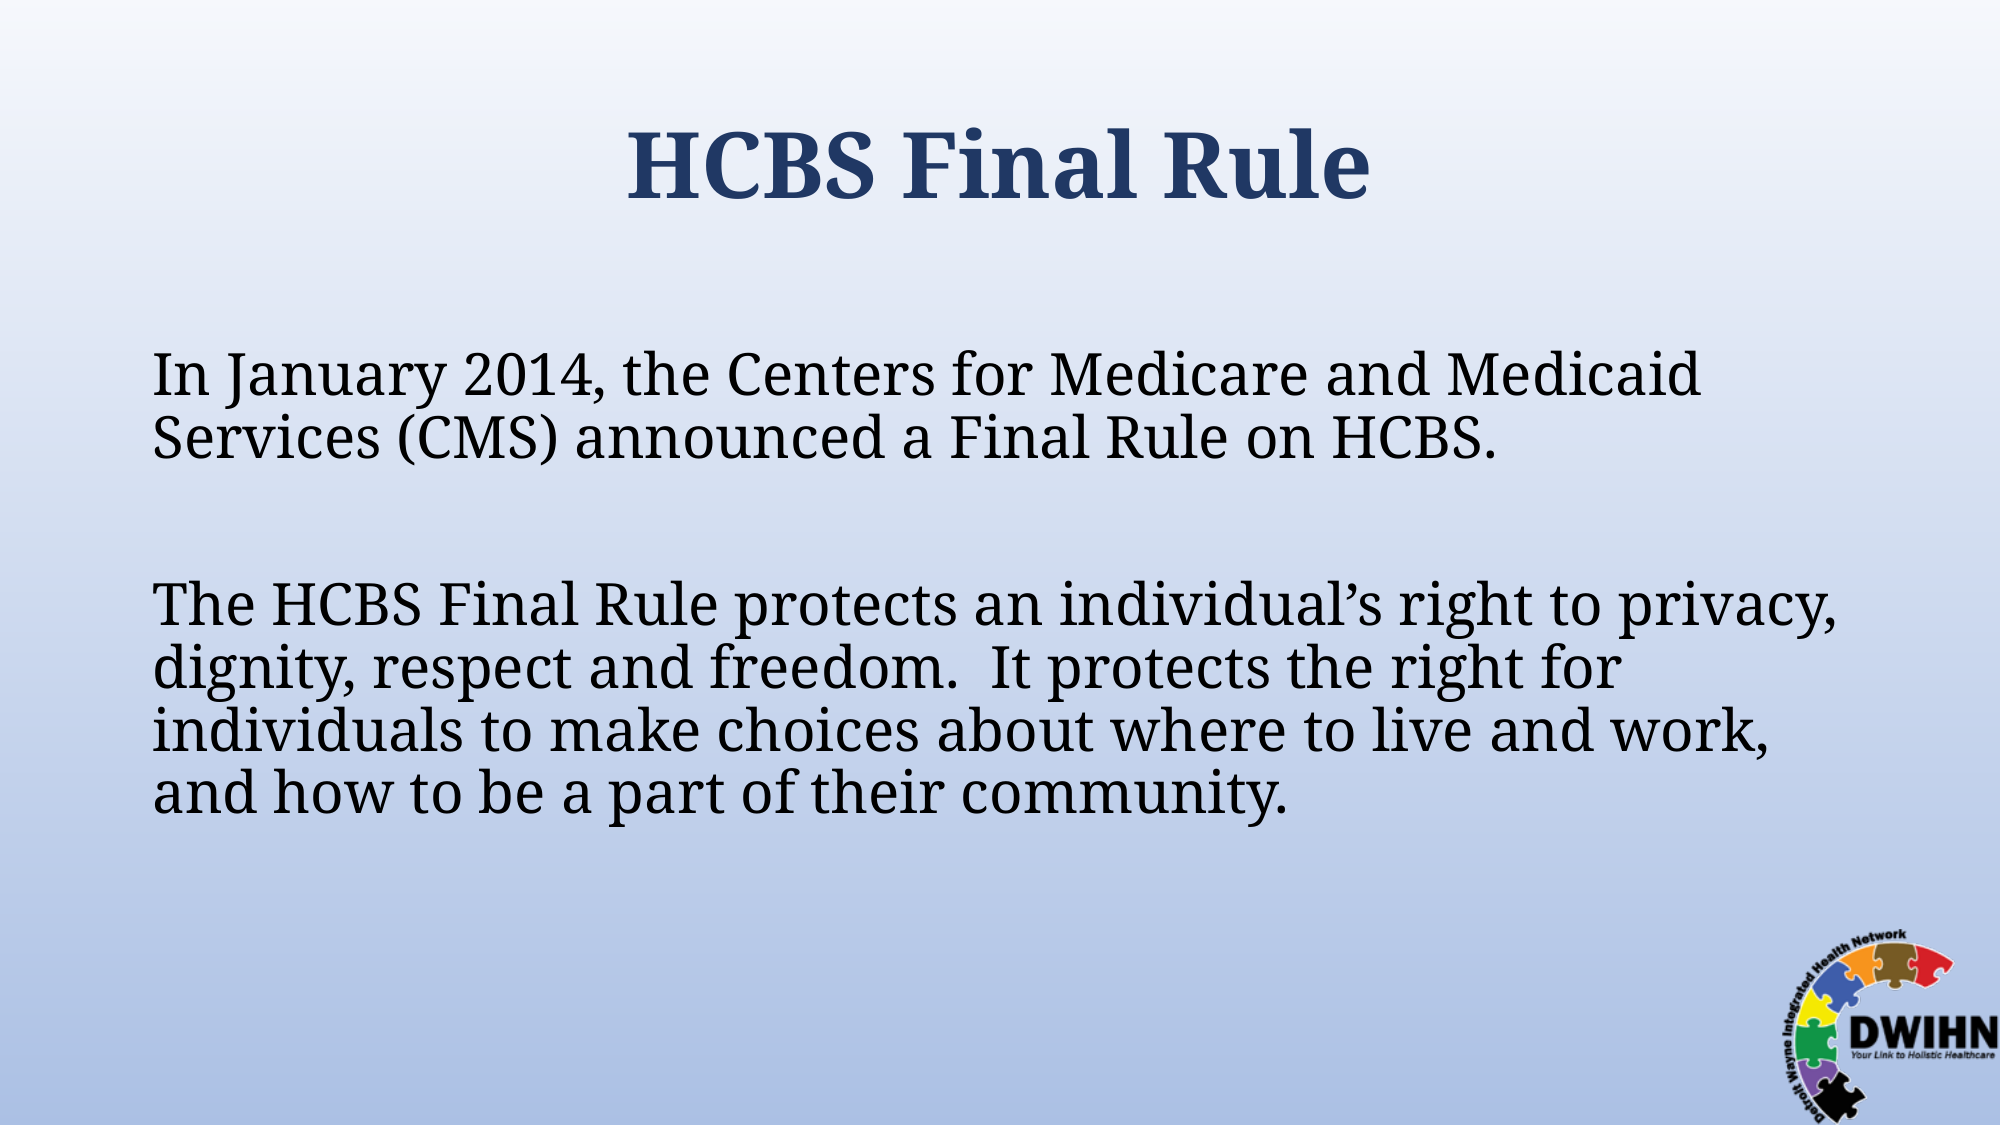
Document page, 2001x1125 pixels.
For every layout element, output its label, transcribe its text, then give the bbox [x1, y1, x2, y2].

title HCBS Final Rule [137, 59, 1863, 246]
picture [1782, 929, 2000, 1125]
list In January 2014, the Centers for Medicare and Medicaid Services (CMS) announced a Final Rule on HCBS. The HCBS Final Rule protects an individual’s right to privacy, dignity, respect and freedom. It protects the right for individuals to make choices about where to live and work, and how to be a part of their community. [137, 246, 1863, 961]
